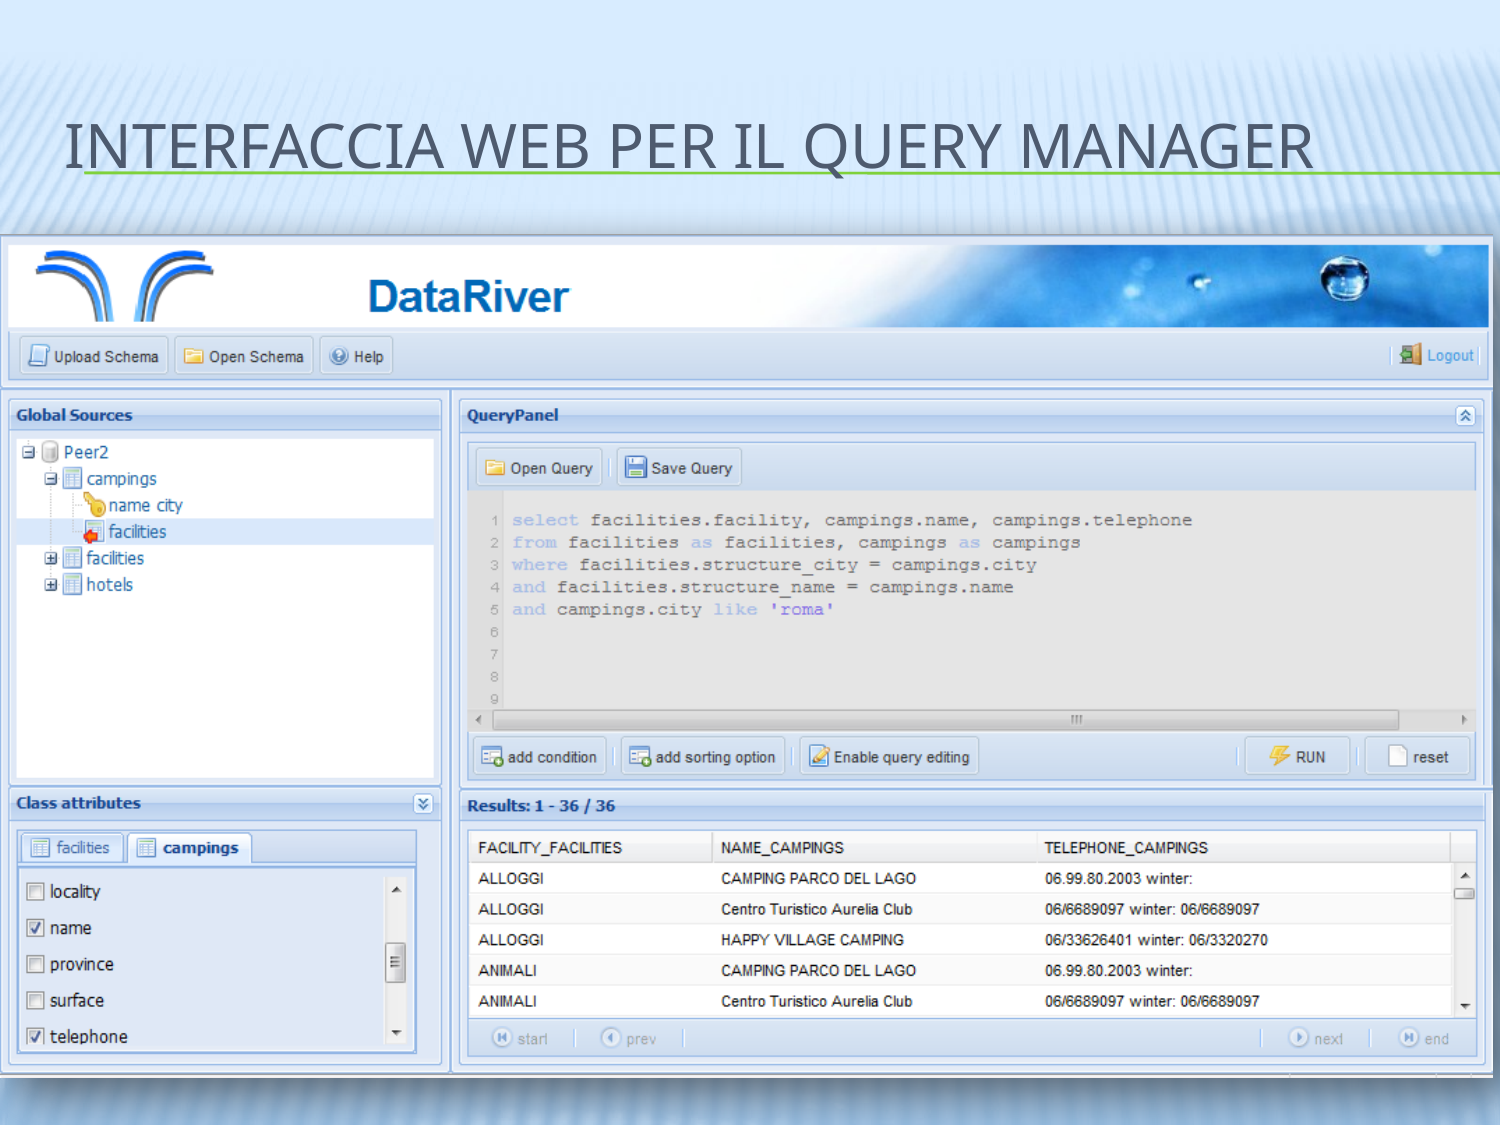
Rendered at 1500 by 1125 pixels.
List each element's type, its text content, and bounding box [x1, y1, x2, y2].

title Interfaccia web per il query manager [50, 75, 1475, 213]
picture [0, 234, 1493, 1079]
